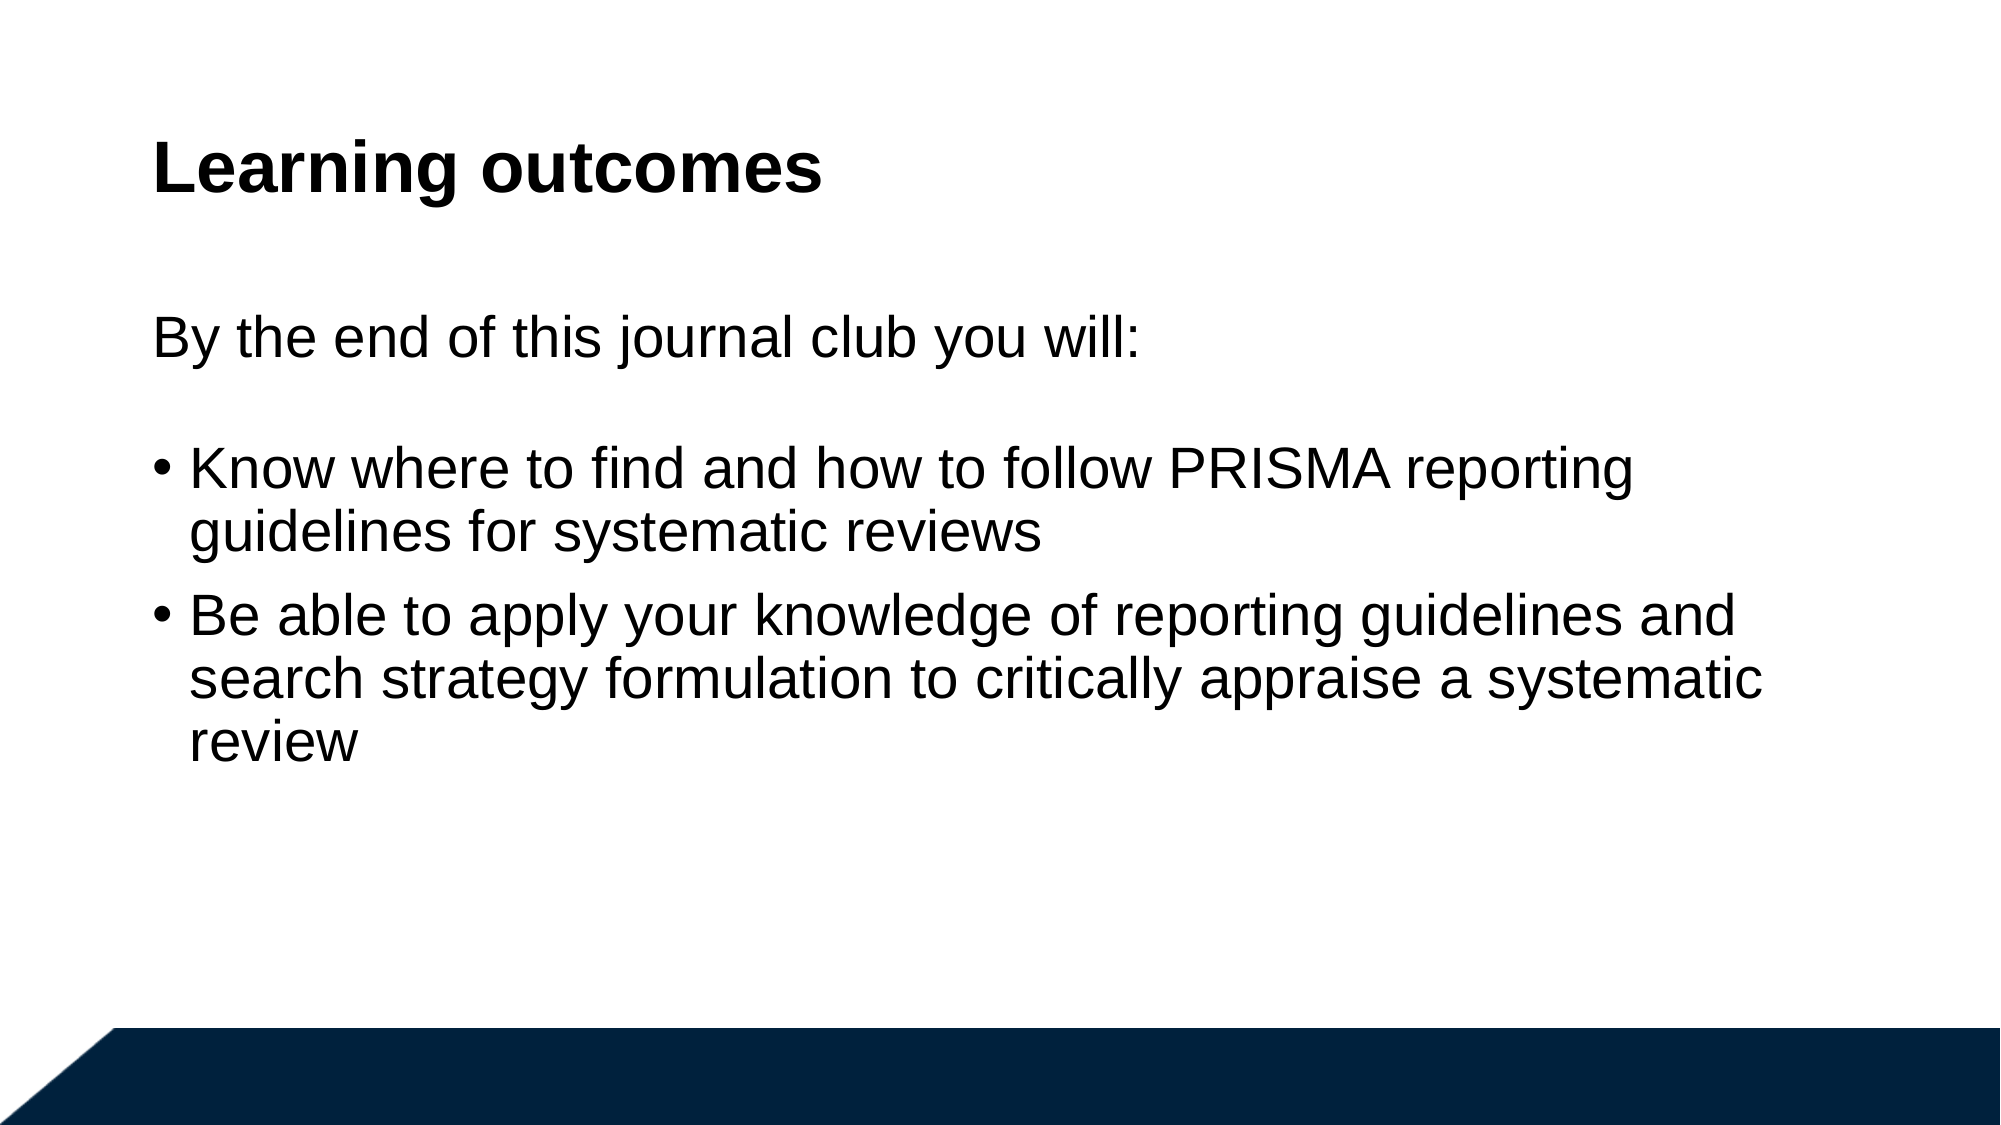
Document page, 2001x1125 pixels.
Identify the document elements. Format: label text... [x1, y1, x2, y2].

list By the end of this journal club you will: Know where to find and how to follow PRISMA reporting guidelines for systematic reviews Be able to apply your knowledge of reporting guidelines and search strategy formulation to critically appraise a systematic review [137, 299, 1863, 1014]
picture [0, 1028, 2000, 1125]
title Learning outcomes [137, 59, 1863, 278]
